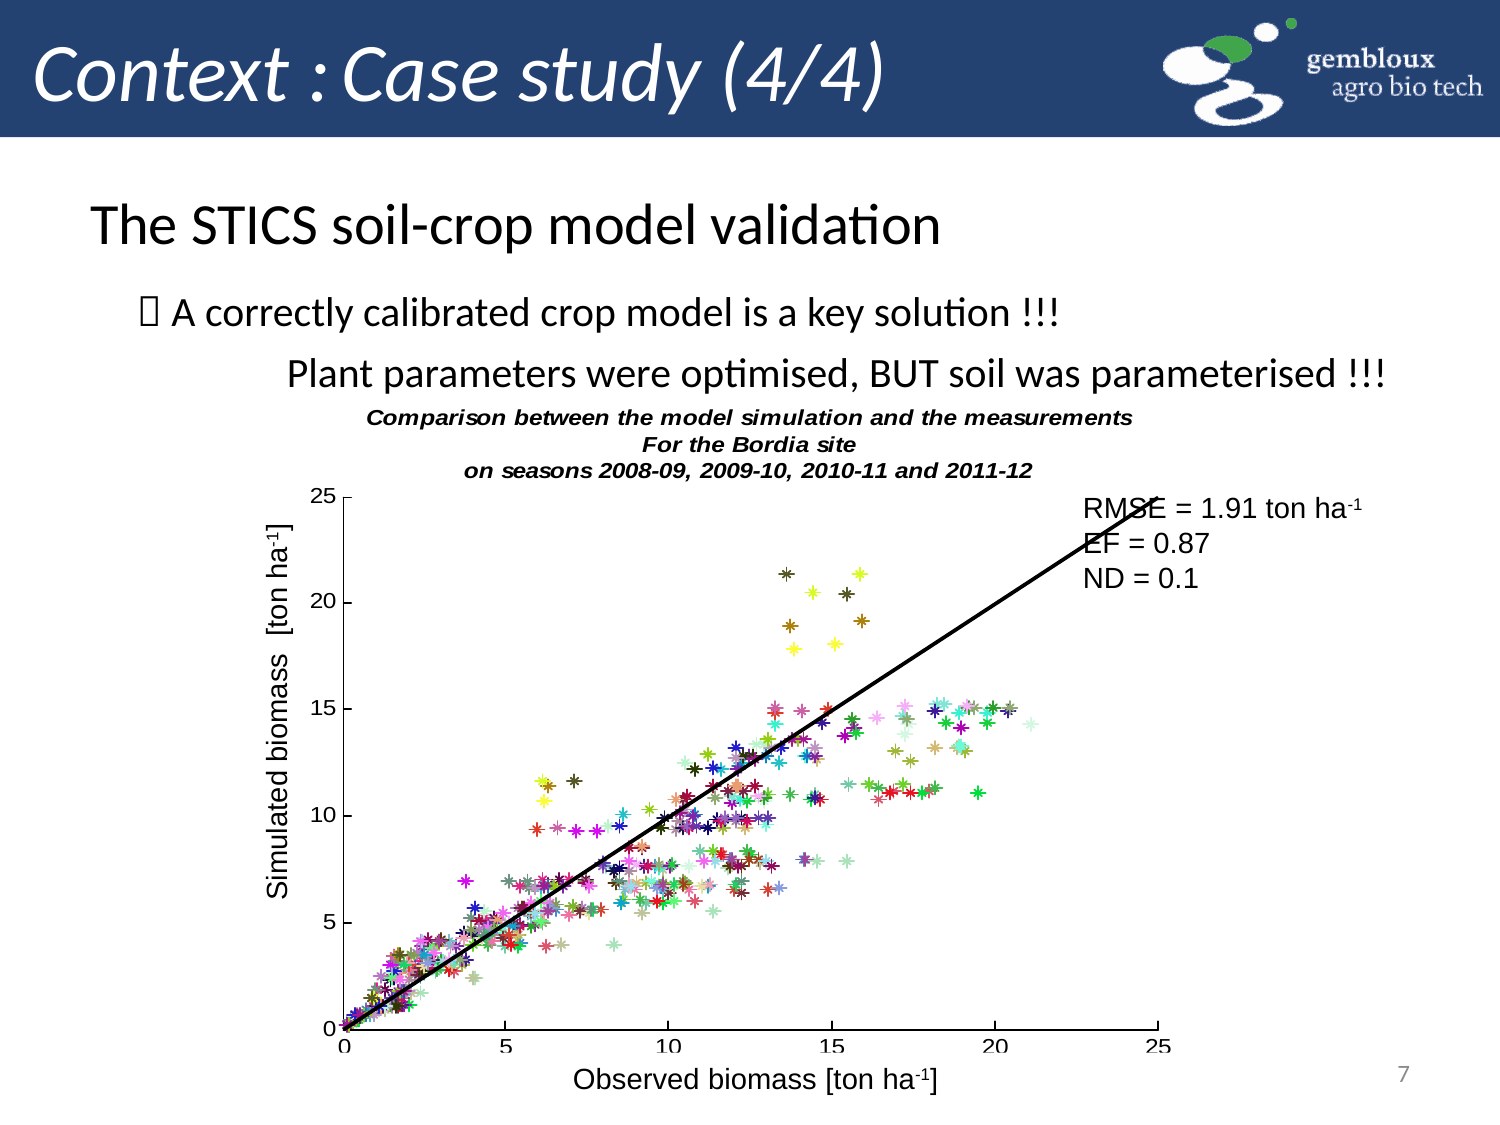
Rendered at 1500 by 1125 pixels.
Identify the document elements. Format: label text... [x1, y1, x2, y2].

picture [206, 405, 1258, 1107]
list The STICS soil-crop model validation  A correctly calibrated crop model is a key solution !!! Plant parameters were optimised, BUT soil was parameterised !!! [74, 178, 1500, 1006]
picture [1163, 17, 1489, 126]
text_box Context : Case study (4/4) [17, 10, 1400, 126]
text_box [0, 0, 1500, 139]
text_box 7 [1262, 1042, 1425, 1103]
text_box RMSE = 1.91 ton ha-1 EF = 0.87 ND = 0.1 [1262, 482, 1405, 602]
